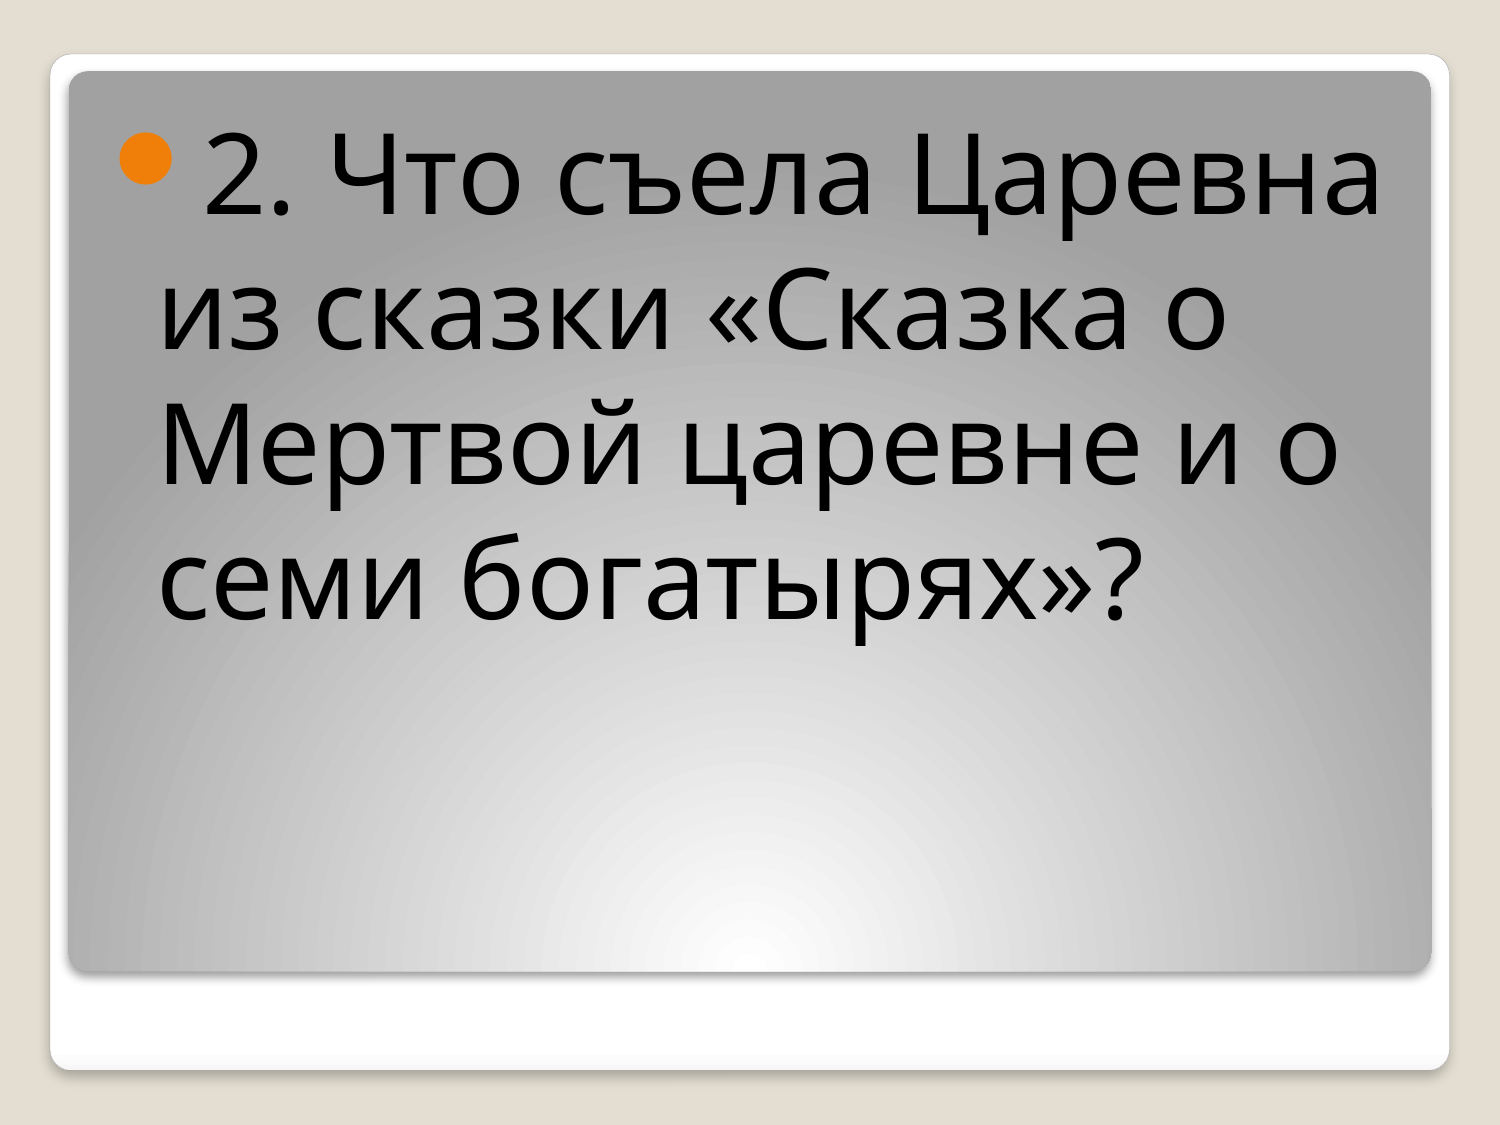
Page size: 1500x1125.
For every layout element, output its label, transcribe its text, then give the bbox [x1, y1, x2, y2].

list 2. Что съела Царевна из сказки «Сказка о Мертвой царевне и о семи богатырях»? [82, 86, 1425, 774]
